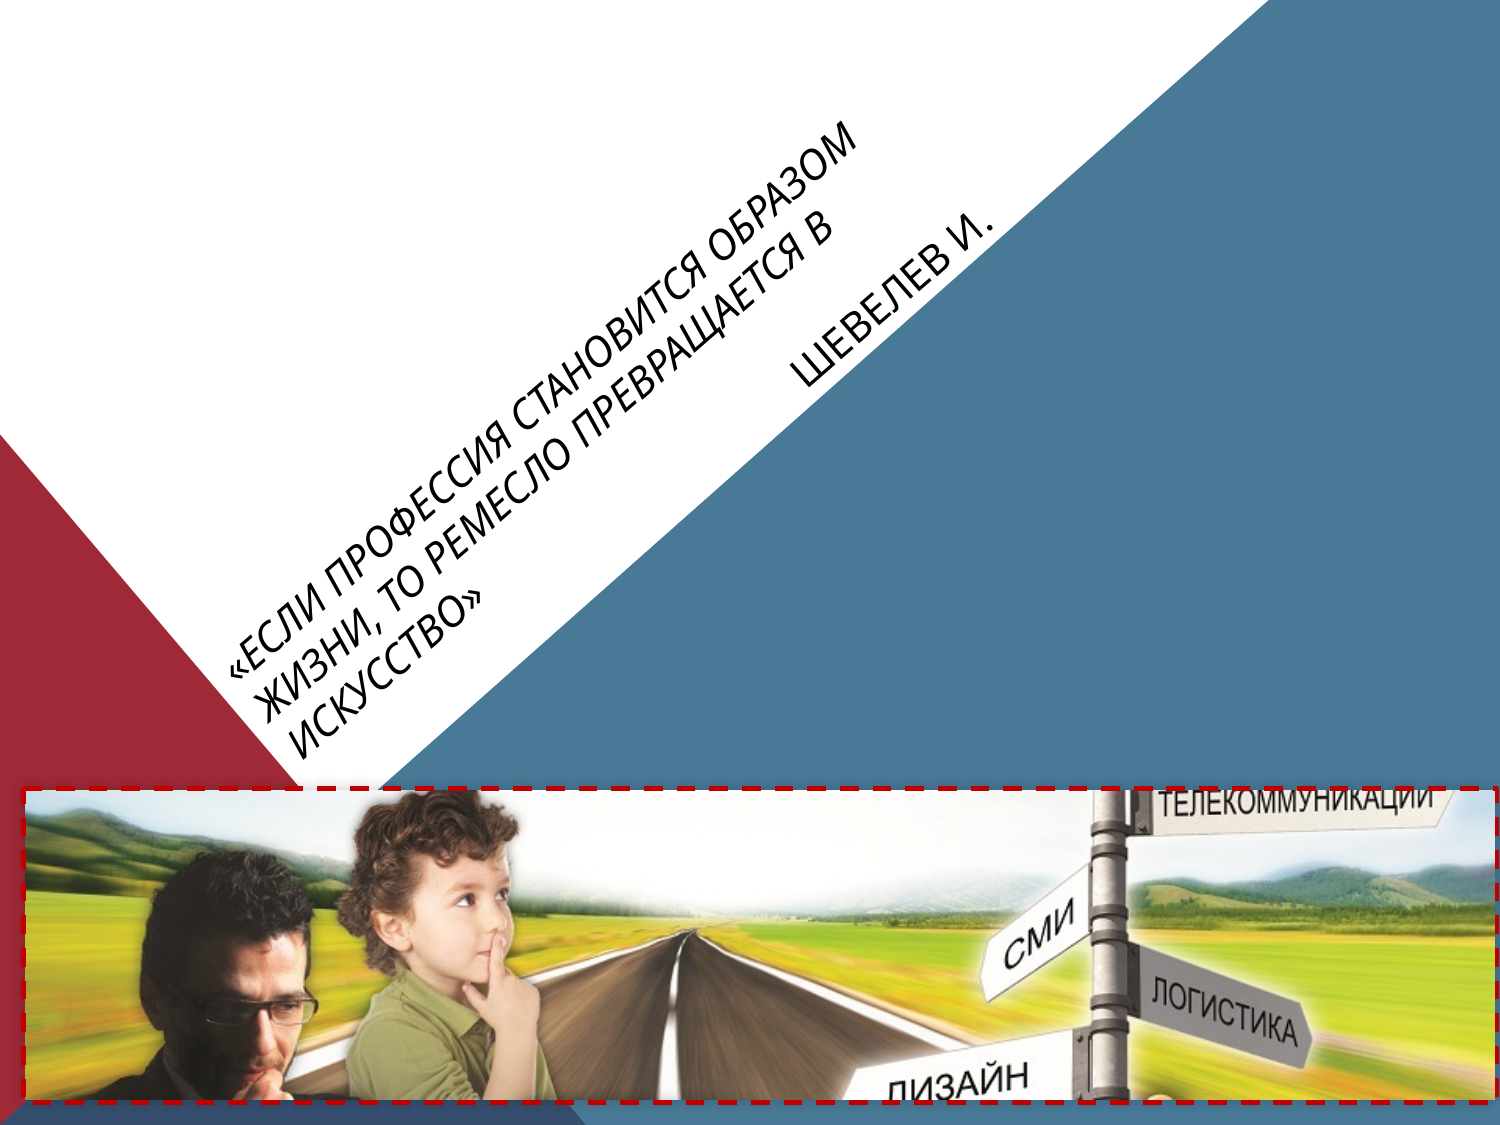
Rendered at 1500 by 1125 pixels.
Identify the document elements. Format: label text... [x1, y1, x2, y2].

title «Если профессия становится образом жизни, то ремесло превращается в искусство» Шевелев И. [176, 6, 1060, 782]
picture [25, 790, 1495, 1101]
